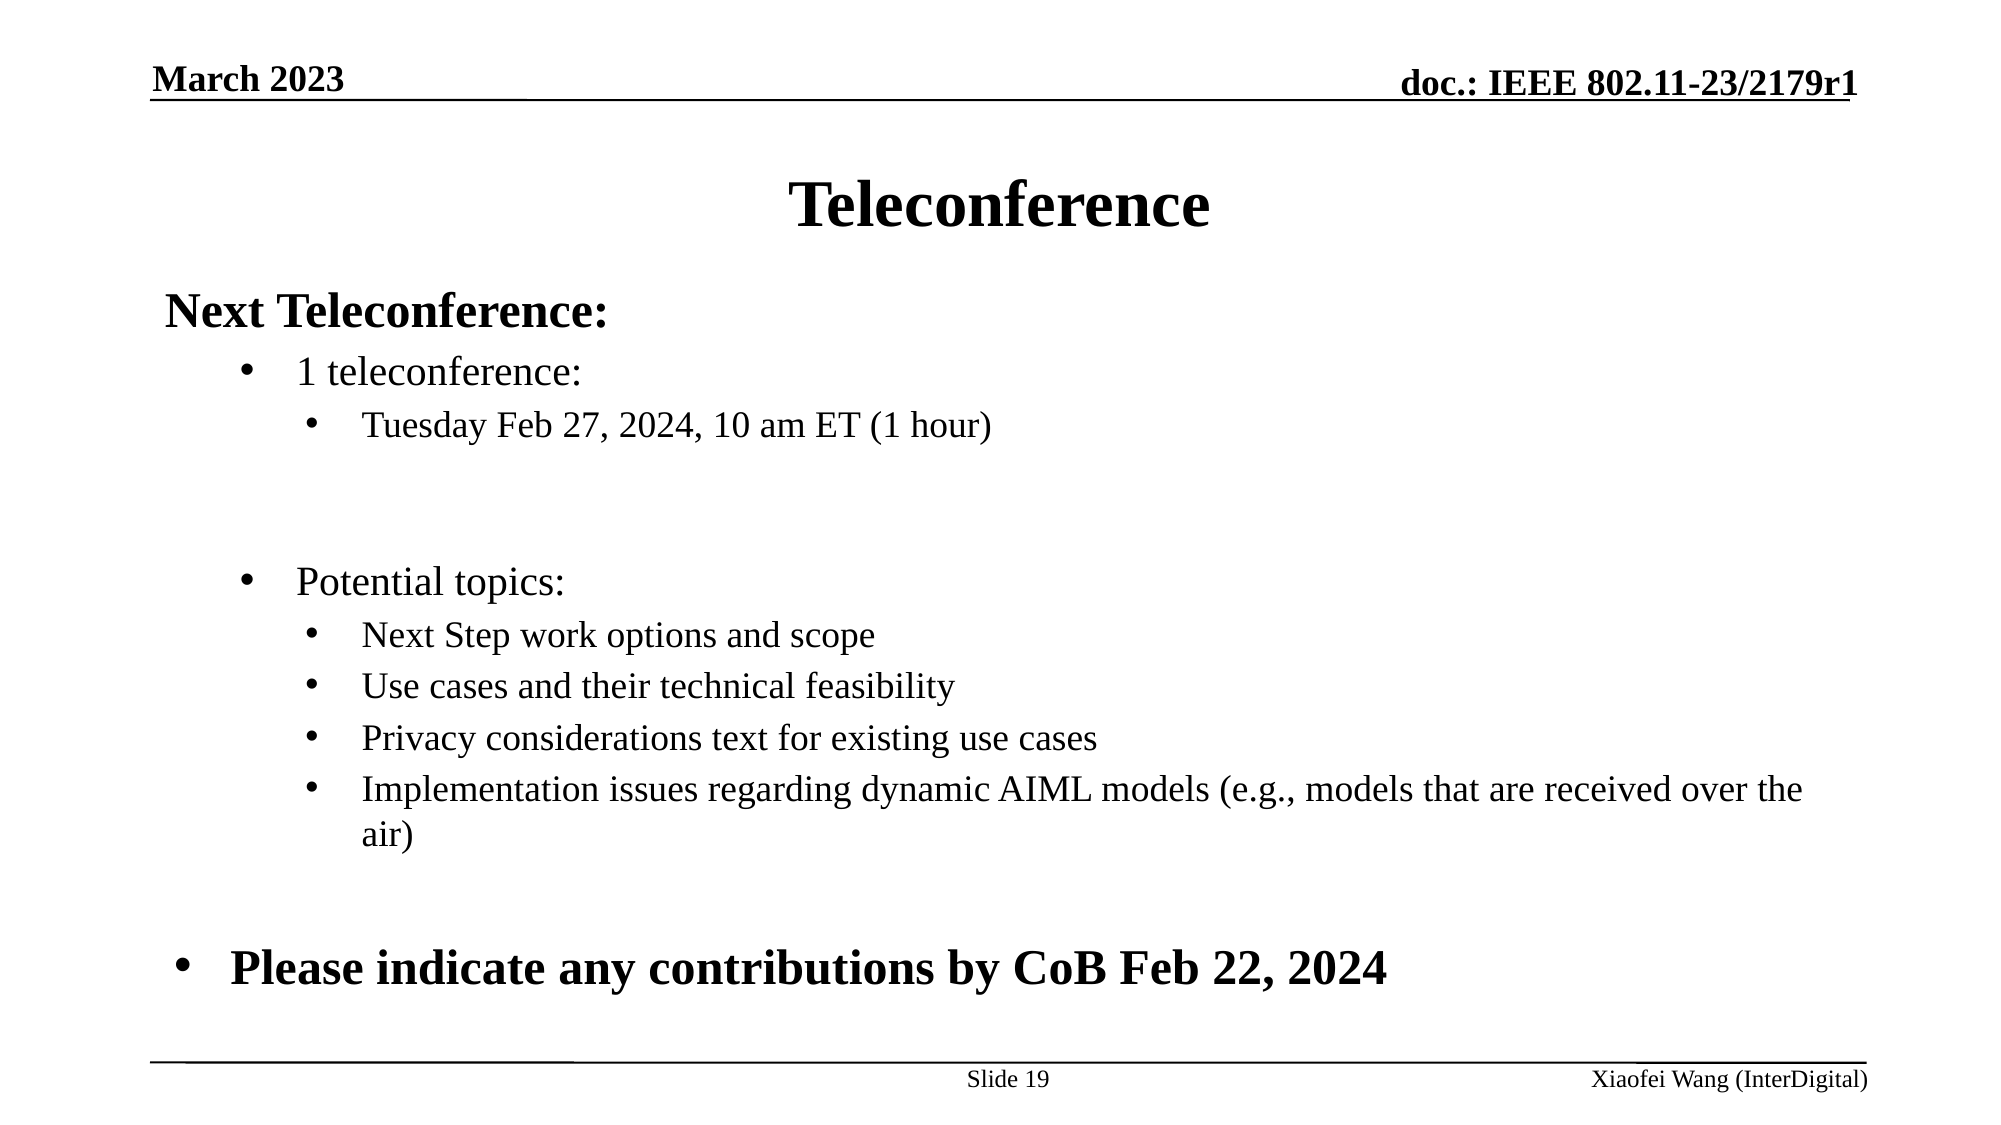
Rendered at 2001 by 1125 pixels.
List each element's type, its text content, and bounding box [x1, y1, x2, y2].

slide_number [152, 54, 563, 100]
footer Xiaofei Wang (InterDigital) [1171, 1061, 1869, 1093]
slide_number Slide 19 [950, 1061, 1067, 1123]
title Teleconference [149, 112, 1850, 237]
list Next Teleconference: 1 teleconference: Tuesday Feb 27, 2024, 10 am ET (1 hour) Potential topics: Next Step work options and scope Use cases and their technical feasibility Privacy considerations text for existing use cases Implementation issues regarding dynamic AIML models (e.g., models that are received over the air) Please indicate any contributions by CoB Feb 22, 2024 [149, 237, 1850, 913]
